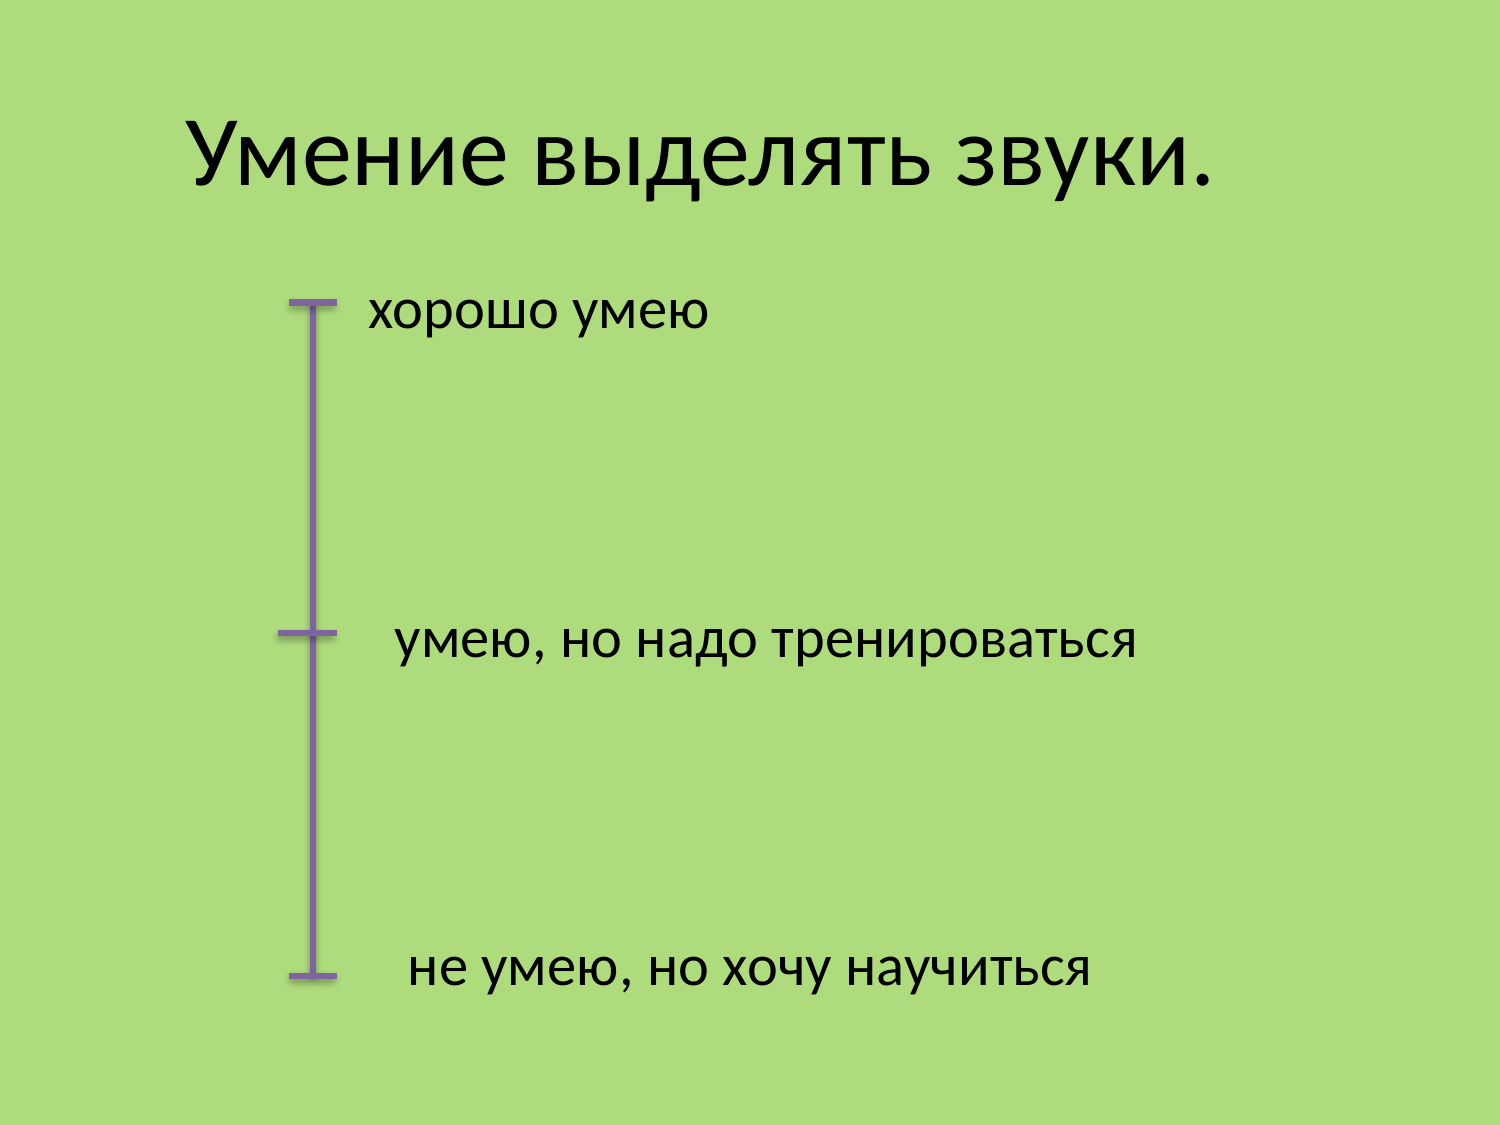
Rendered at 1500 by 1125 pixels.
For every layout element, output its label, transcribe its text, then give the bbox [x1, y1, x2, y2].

list хорошо умею умею, но надо тренироваться не умею, но хочу научиться [75, 262, 1425, 1005]
text_box Умение выделять звуки. [171, 78, 1329, 213]
